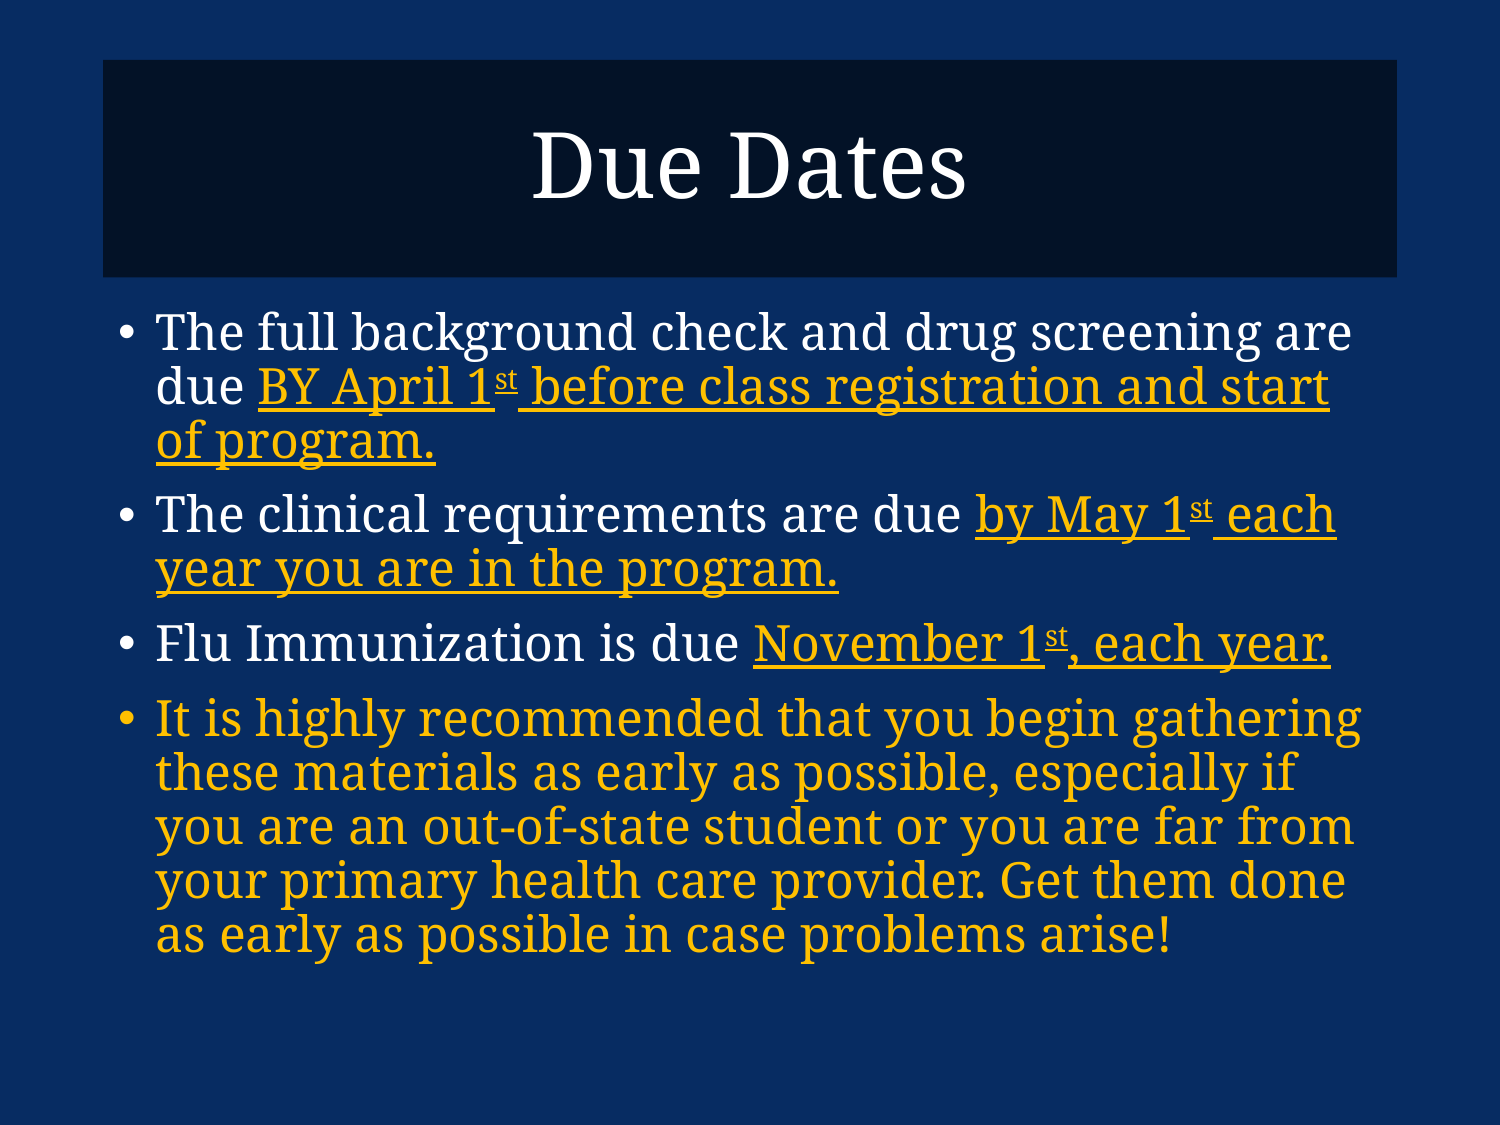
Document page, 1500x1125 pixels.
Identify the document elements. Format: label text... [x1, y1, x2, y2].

list The full background check and drug screening are due BY April 1st before class registration and start of program. The clinical requirements are due by May 1st each year you are in the program. Flu Immunization is due November 1st, each year. It is highly recommended that you begin gathering these materials as early as possible, especially if you are an out-of-state student or you are far from your primary health care provider. Get them done as early as possible in case problems arise! [103, 299, 1397, 1014]
title Due Dates [103, 59, 1397, 278]
